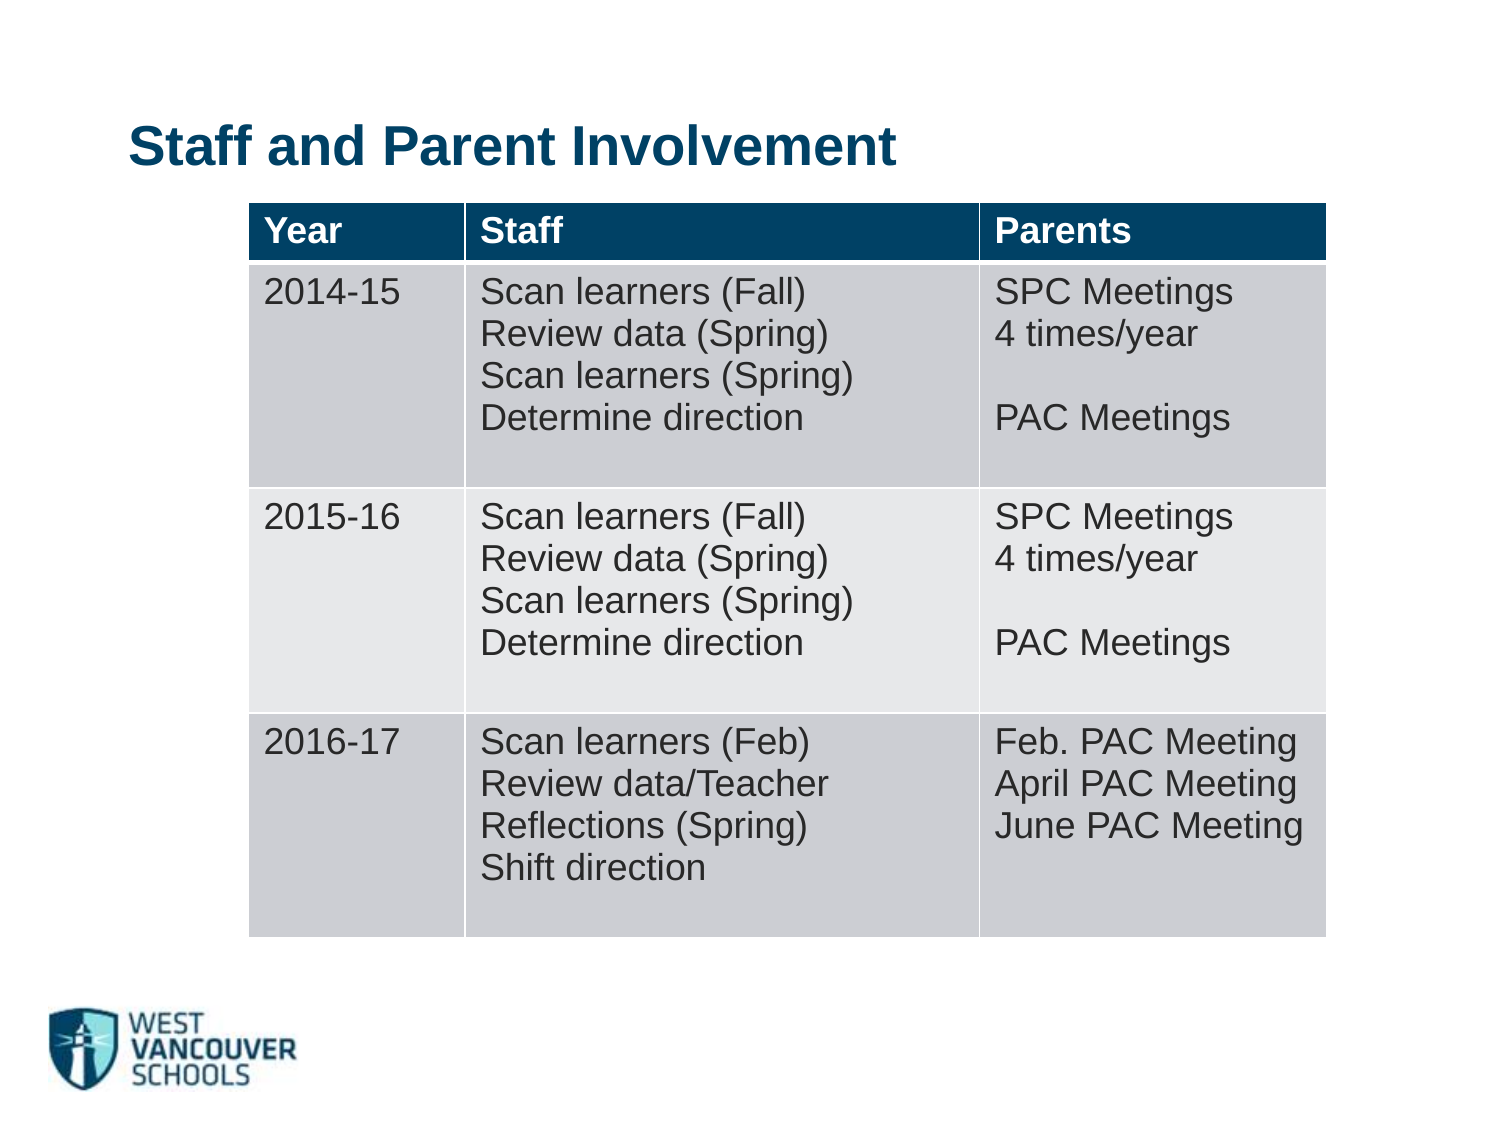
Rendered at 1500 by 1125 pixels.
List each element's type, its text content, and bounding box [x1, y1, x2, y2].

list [47, 982, 326, 1093]
table_header Staff [466, 203, 979, 260]
table_cell Scan learners (Feb) Review data/Teacher Reflections (Spring) Shift direction [466, 714, 979, 937]
table_cell Feb. PAC Meeting April PAC Meeting June PAC Meeting [980, 714, 1326, 937]
table_header Year [249, 203, 464, 260]
table_cell 2016-17 [249, 714, 464, 937]
table_cell Scan learners (Fall) Review data (Spring) Scan learners (Spring) Determine direction [466, 265, 979, 487]
table_cell 2015-16 [249, 489, 464, 712]
table_cell SPC Meetings 4 times/year PAC Meetings [980, 265, 1326, 487]
table_cell SPC Meetings 4 times/year PAC Meetings [980, 489, 1326, 712]
table_cell Scan learners (Fall) Review data (Spring) Scan learners (Spring) Determine direction [466, 489, 979, 712]
title Staff and Parent Involvement [128, 0, 1418, 178]
table_cell 2014-15 [249, 265, 464, 487]
table_header Parents [980, 203, 1326, 260]
